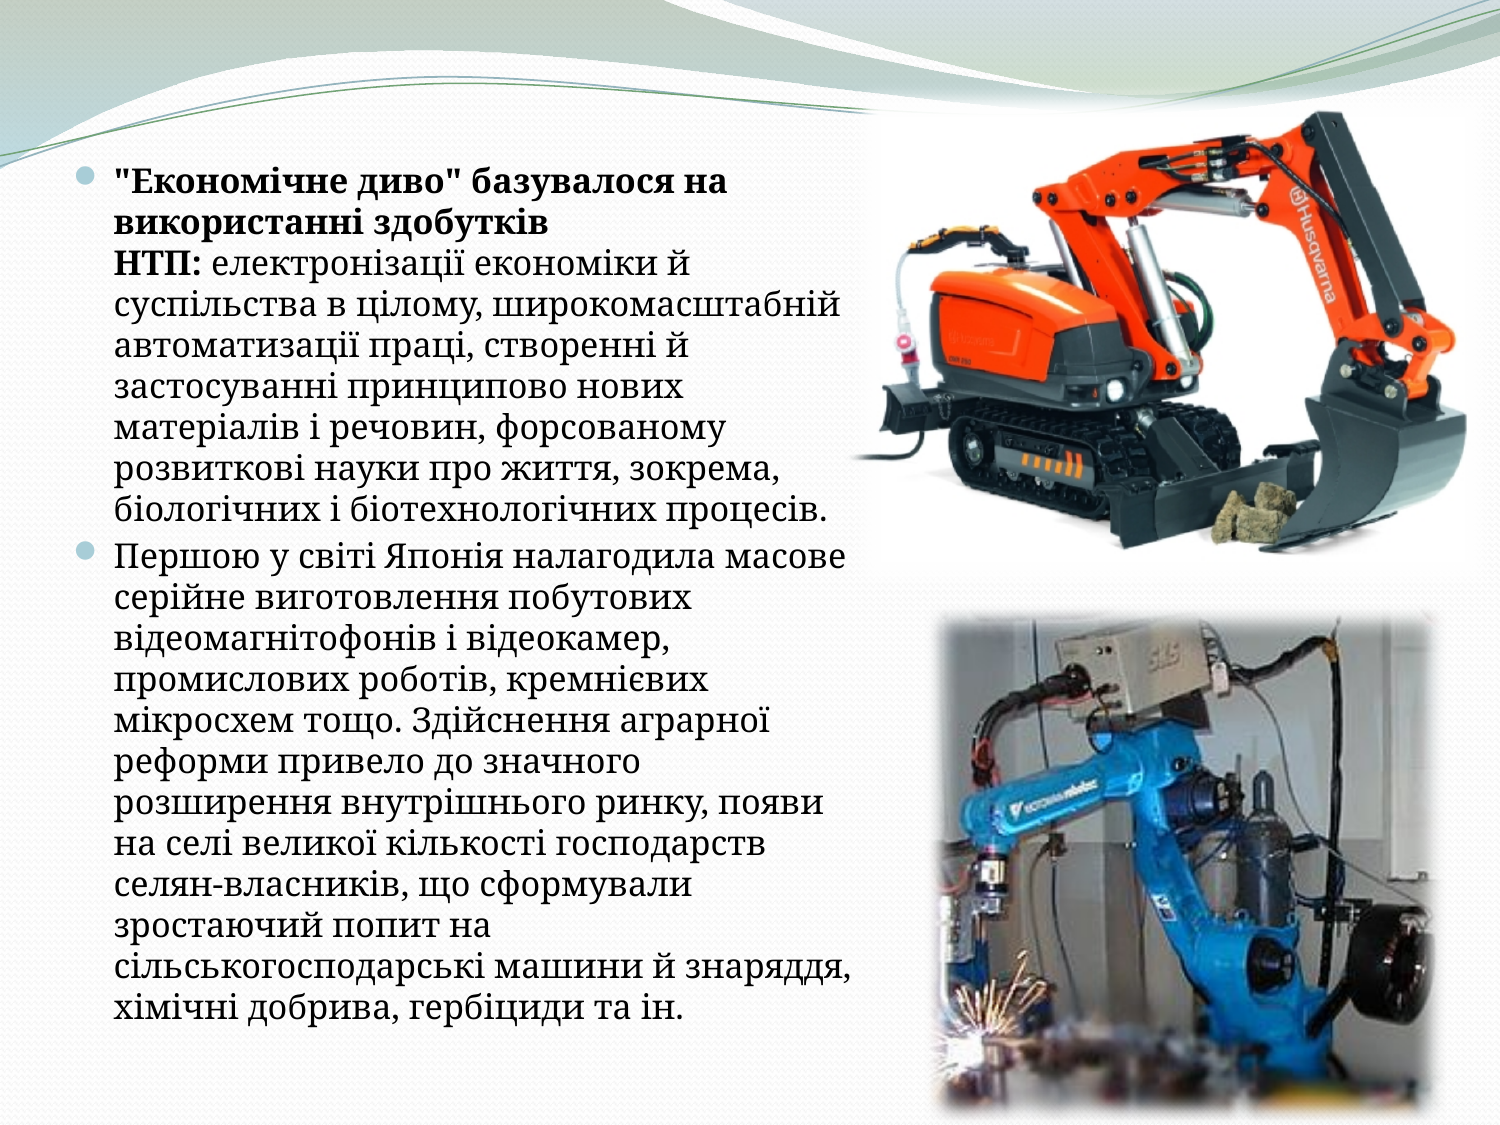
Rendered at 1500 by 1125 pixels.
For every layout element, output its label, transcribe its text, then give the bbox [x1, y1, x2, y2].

list "Економічне диво" базувалося на використанні здобутків НТП: електронізації економіки й суспільства в цілому, широкомасштабній автоматизації праці, створенні й застосуванні принципово нових матеріалів і речовин, форсованому розвиткові науки про життя, зокрема, біологічних і біотехнологічних процесів. Першою у світі Японія налагодила масове серійне виготовлення побутових відеомагнітофонів і відеокамер, промислових роботів, кремнієвих мікросхем тощо. Здійснення аграрної реформи привело до значного розширення внутрішнього ринку, появи на селі великої кількості господарств селян-власників, що сформували зростаючий попит на сільськогосподарські машини й знаряддя, хімічні добрива, гербіциди та ін. [58, 152, 868, 1090]
picture [925, 603, 1447, 1125]
picture [845, 81, 1500, 598]
